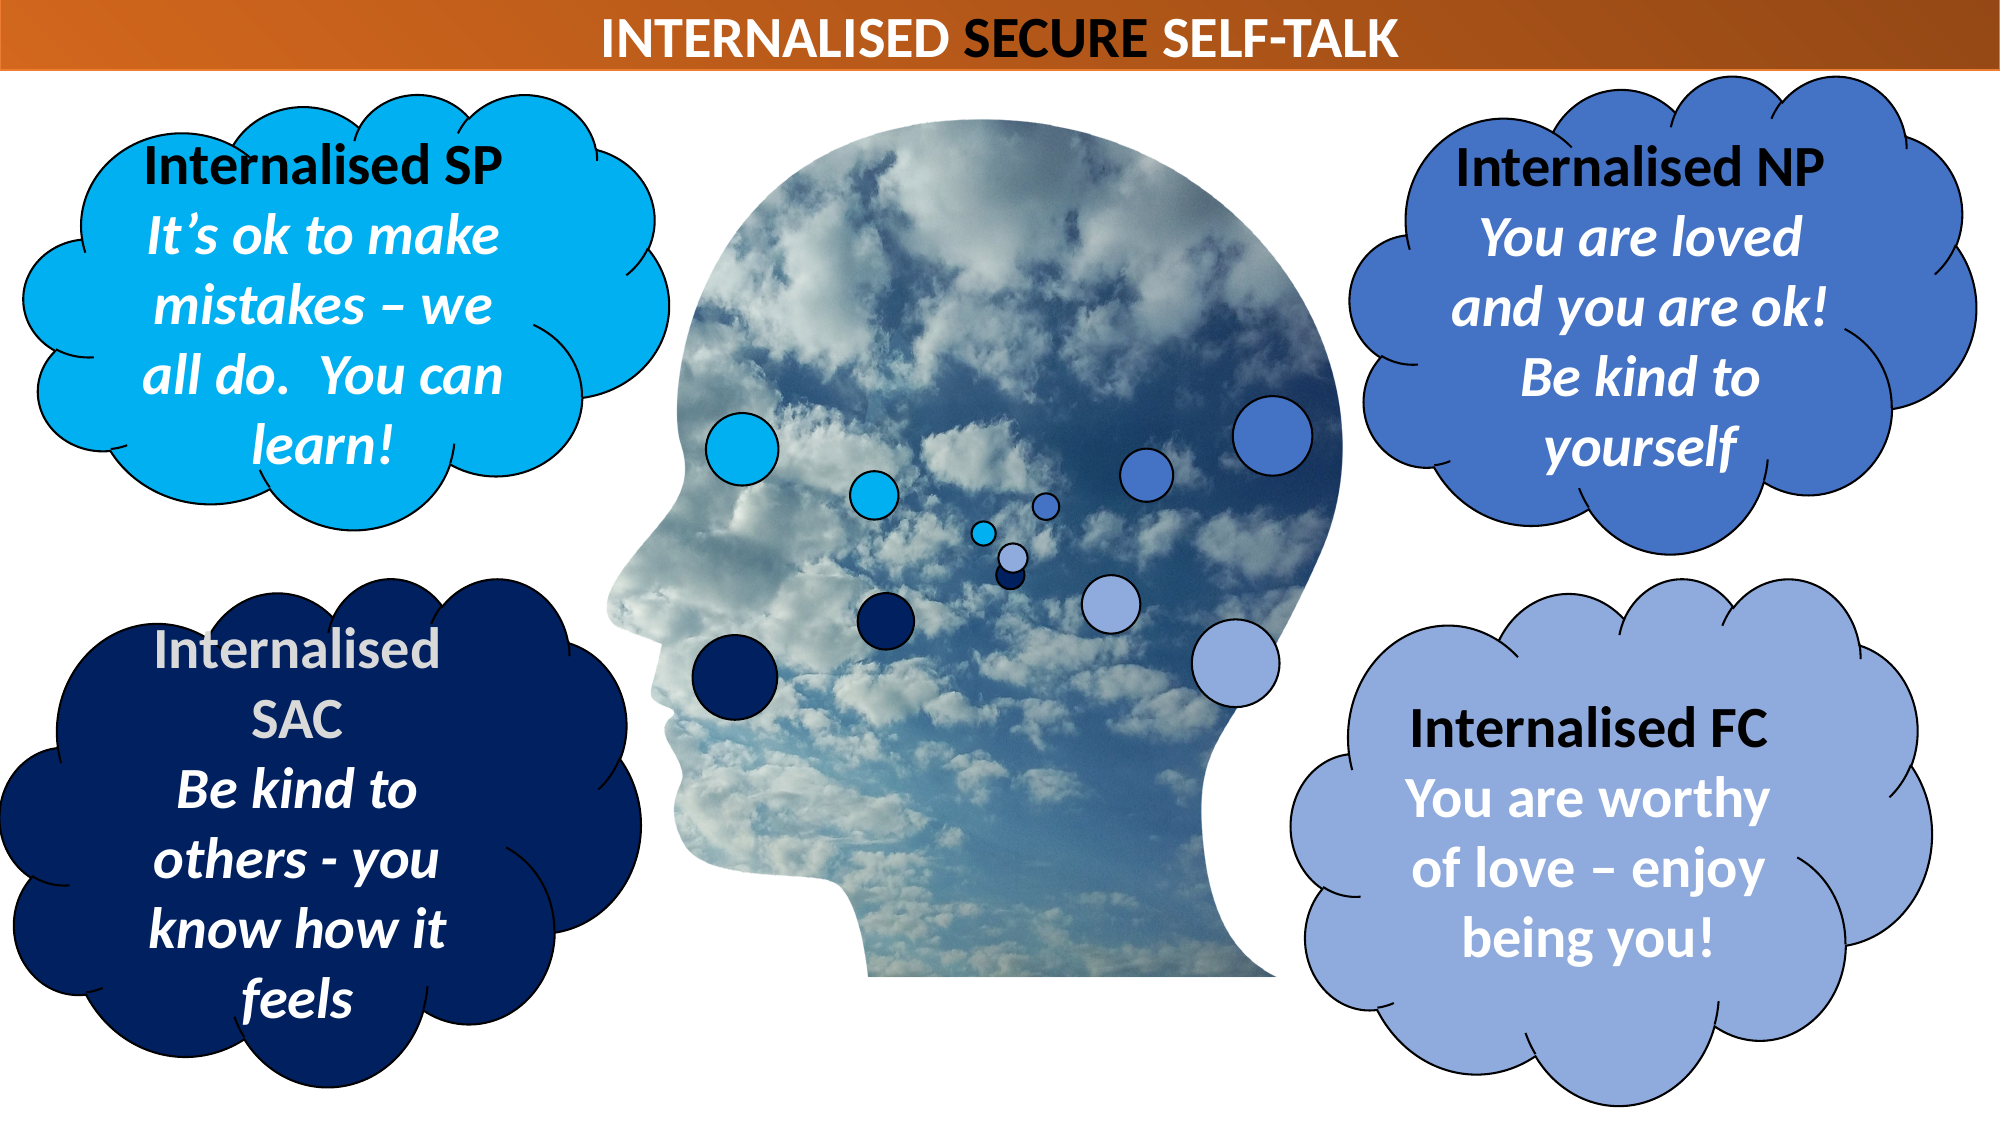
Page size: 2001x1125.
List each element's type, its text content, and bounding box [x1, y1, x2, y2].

picture [554, 99, 1402, 996]
text_box INTERNALISED SECURE SELF-TALK [0, 0, 2000, 71]
text_box Internalised SP It’s ok to make mistakes – we all do. You can learn! [22, 93, 554, 532]
text_box Internalised FC You are worthy of love – enjoy being you! [1329, 578, 1934, 1108]
text_box Internalised SAC Be kind to others - you know how it feels [0, 578, 554, 1089]
text_box Internalised NP You are loved and you are ok! Be kind to yourself [1401, 75, 1978, 556]
